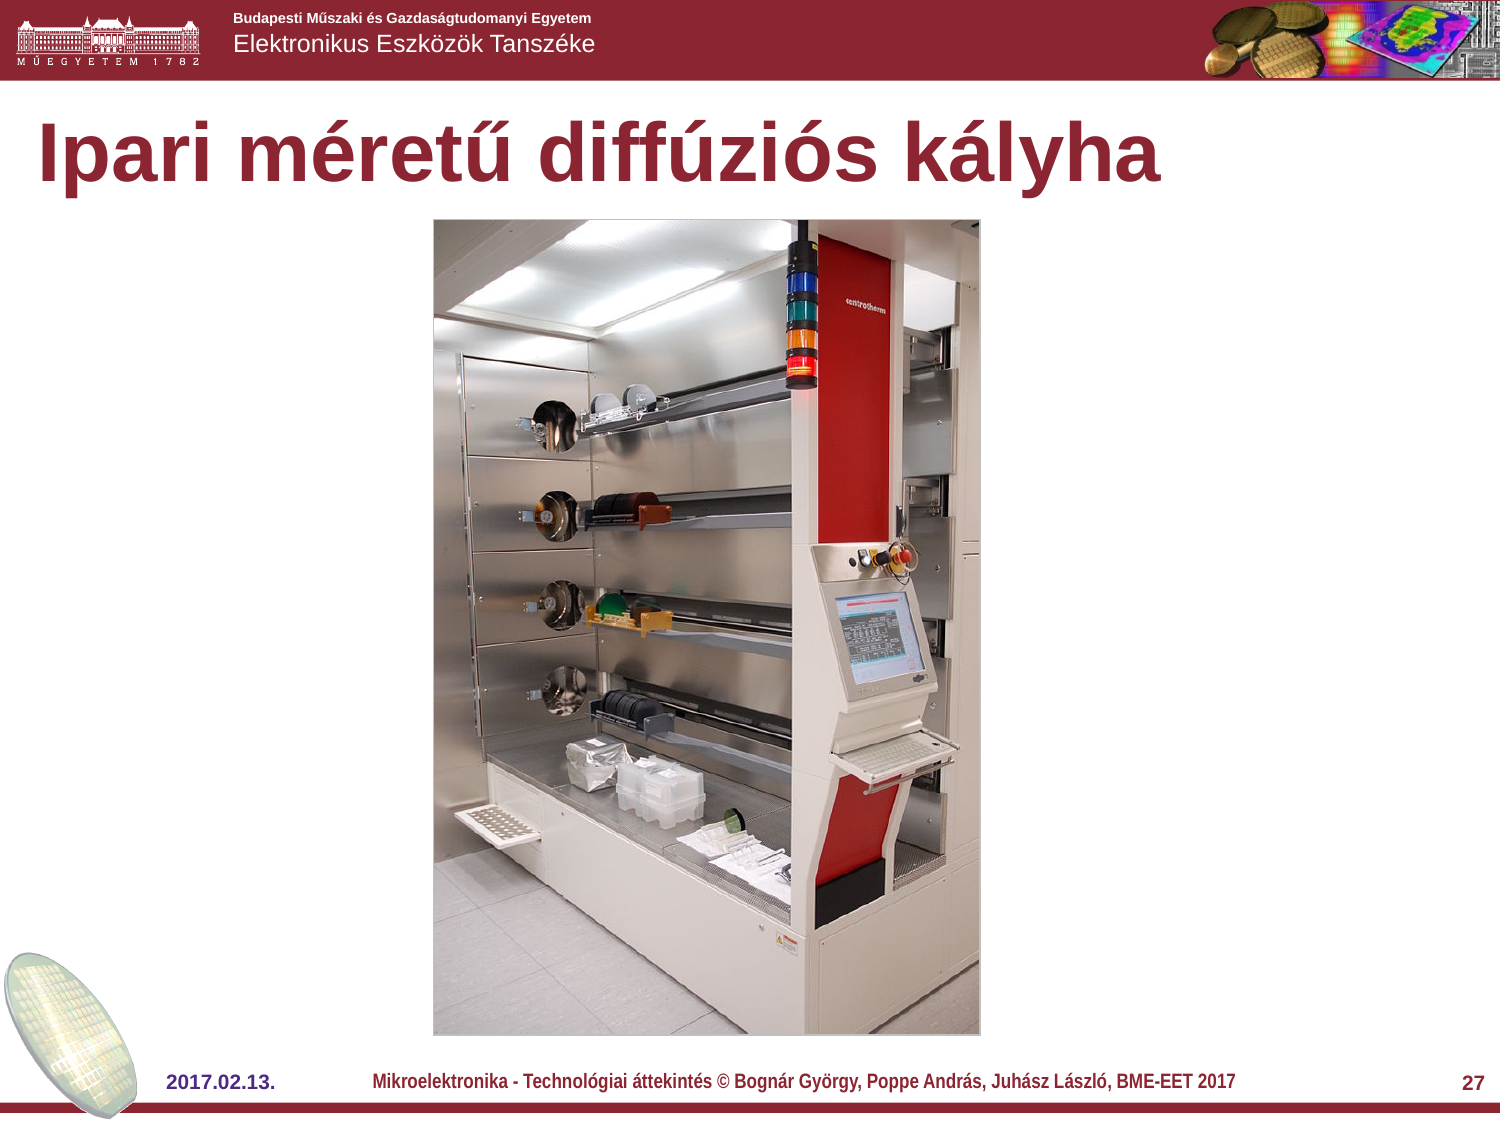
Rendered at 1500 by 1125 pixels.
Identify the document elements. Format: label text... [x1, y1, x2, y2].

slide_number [151, 1060, 351, 1101]
picture [434, 220, 980, 1035]
picture [0, 942, 140, 1125]
slide_number 27 [1374, 1061, 1500, 1106]
footer Mikroelektronika - Technológiai áttekintés © Bognár György, Poppe András, Juhász László, BME-EET 2017 [357, 1060, 1346, 1109]
picture [1193, 1, 1500, 78]
title Ipari méretű diffúziós kályha [22, 75, 1474, 221]
